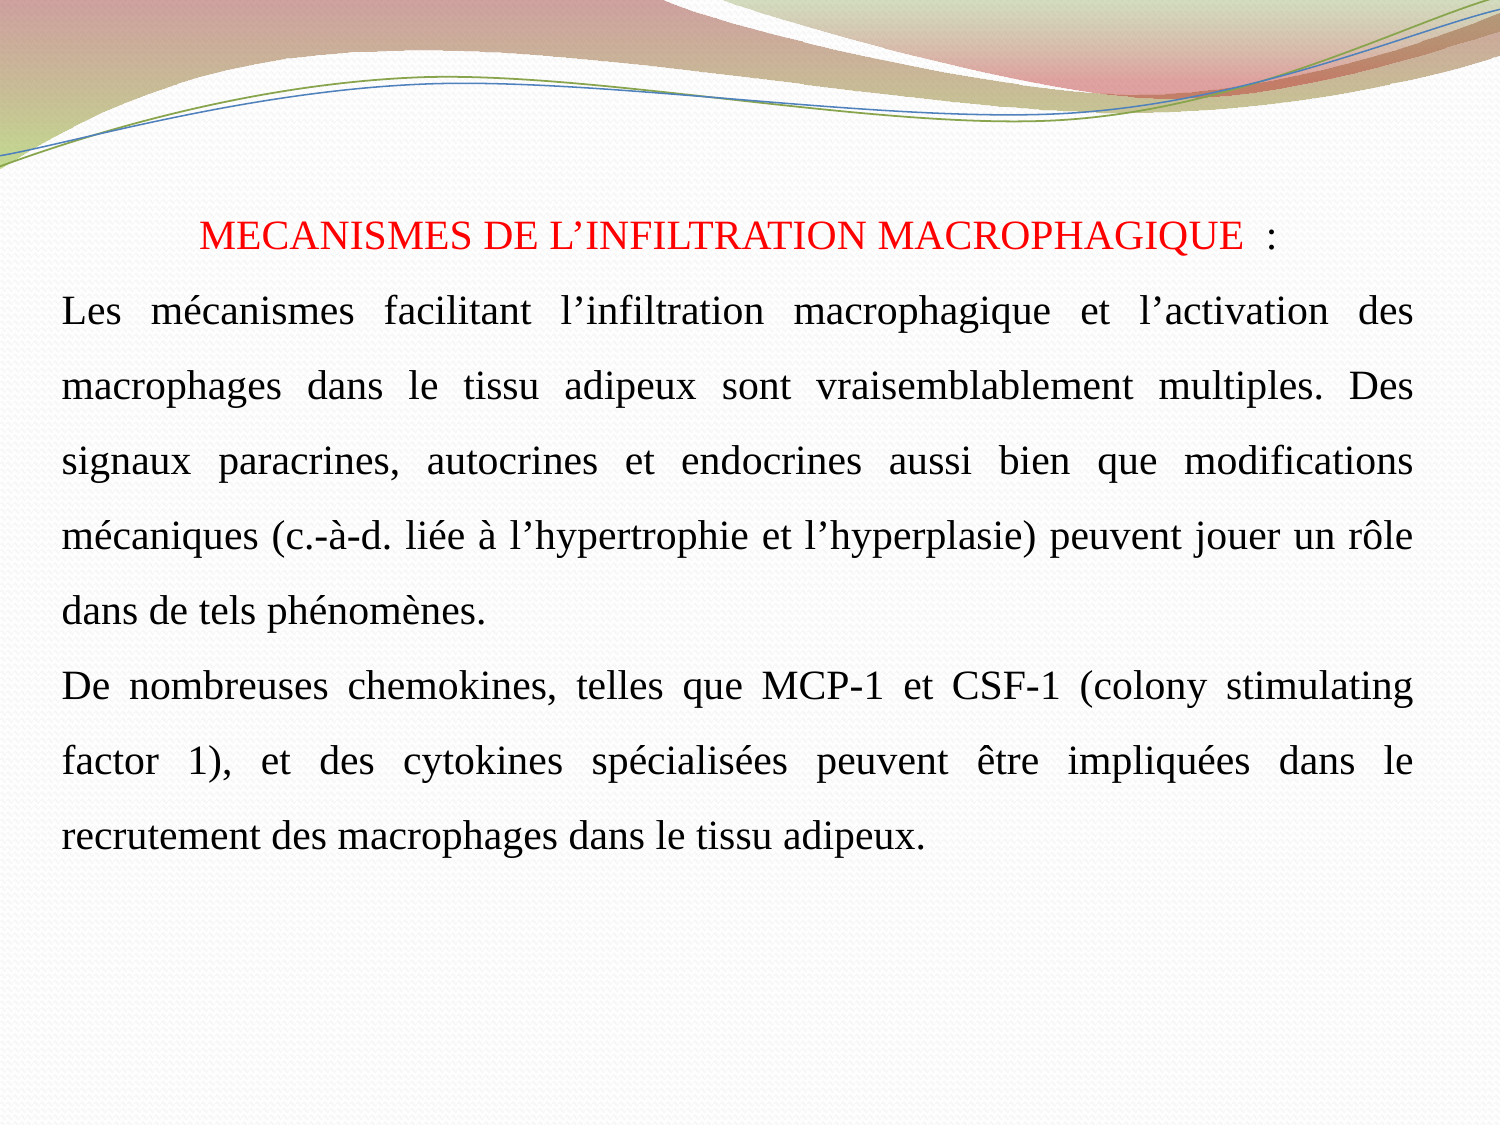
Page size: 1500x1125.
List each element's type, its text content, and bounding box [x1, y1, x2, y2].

text_box MECANISMES DE L’INFILTRATION MACROPHAGIQUE : Les mécanismes facilitant l’infiltration macrophagique et l’activation des macrophages dans le tissu adipeux sont vraisemblablement multiples. Des signaux paracrines, autocrines et endocrines aussi bien que modifications mécaniques (c.-à-d. liée à l’hypertrophie et l’hyperplasie) peuvent jouer un rôle dans de tels phénomènes. De nombreuses chemokines, telles que MCP-1 et CSF-1 (colony stimulating factor 1), et des cytokines spécialisées peuvent être impliquées dans le recrutement des macrophages dans le tissu adipeux. [46, 175, 1430, 866]
